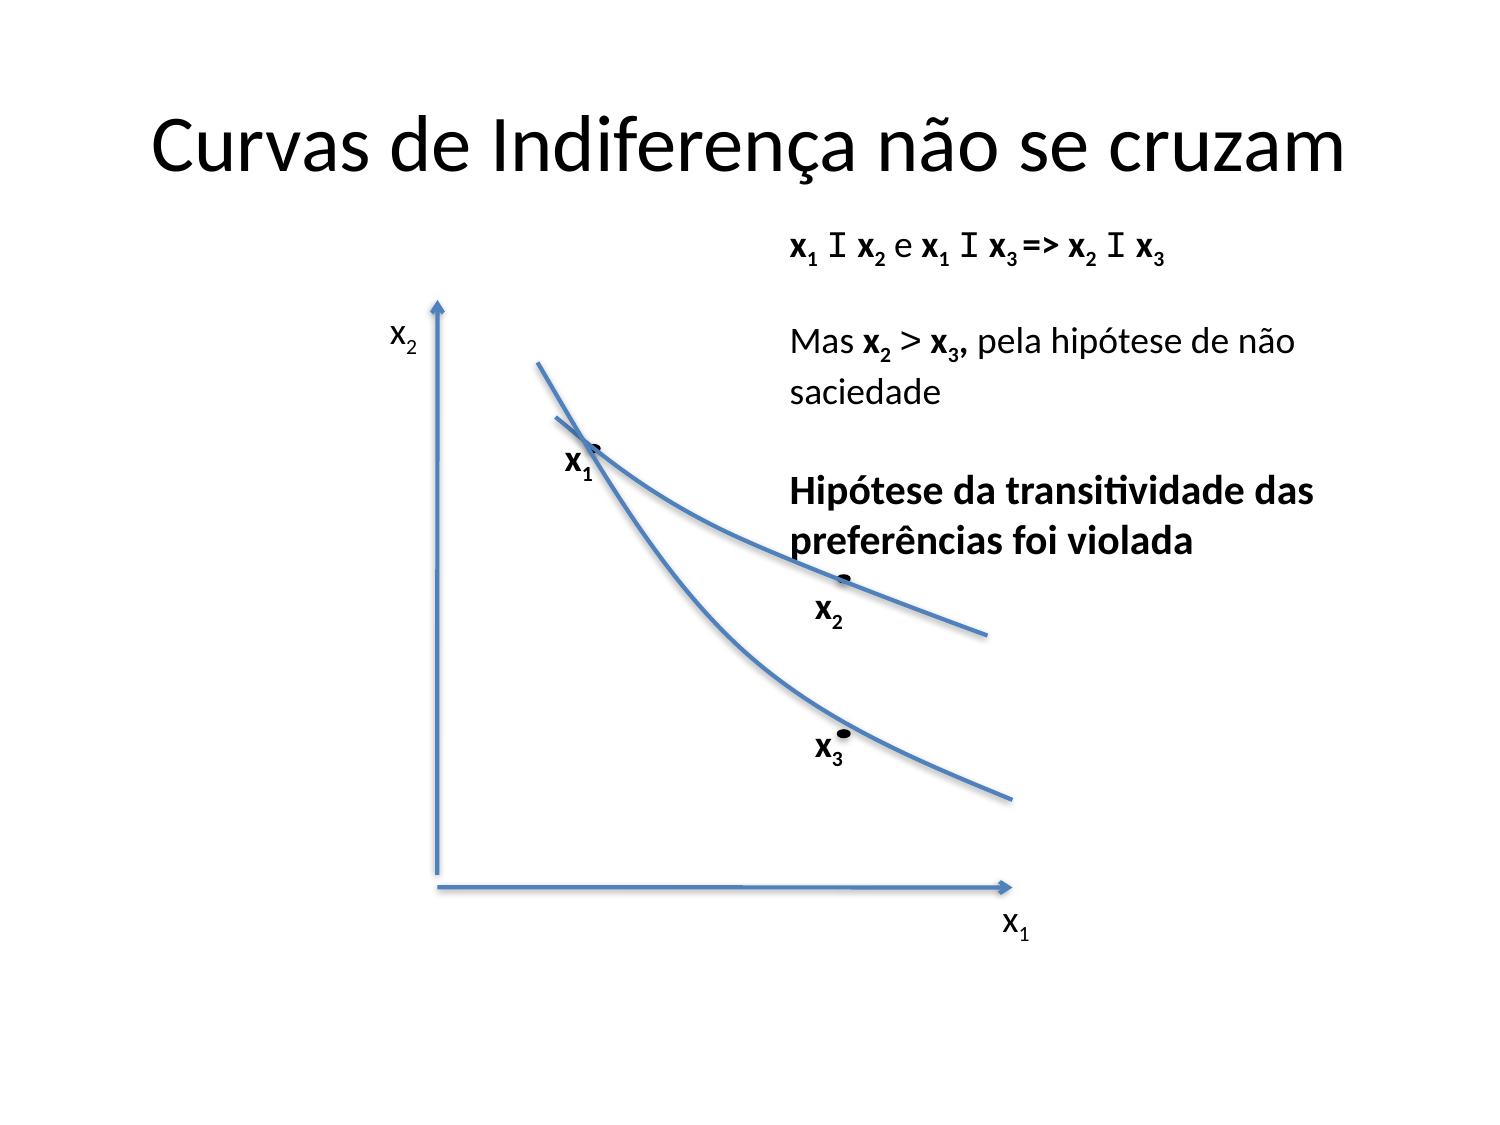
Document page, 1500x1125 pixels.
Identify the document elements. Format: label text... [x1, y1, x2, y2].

text_box x1 I x2 e x1 I x3 => x2 I x3 Mas x2 > x3, pela hipótese de não saciedade Hipótese da transitividade das preferências foi violada [774, 212, 1450, 616]
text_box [374, 299, 1088, 951]
title Curvas de Indiferença não se cruzam [75, 45, 1425, 233]
